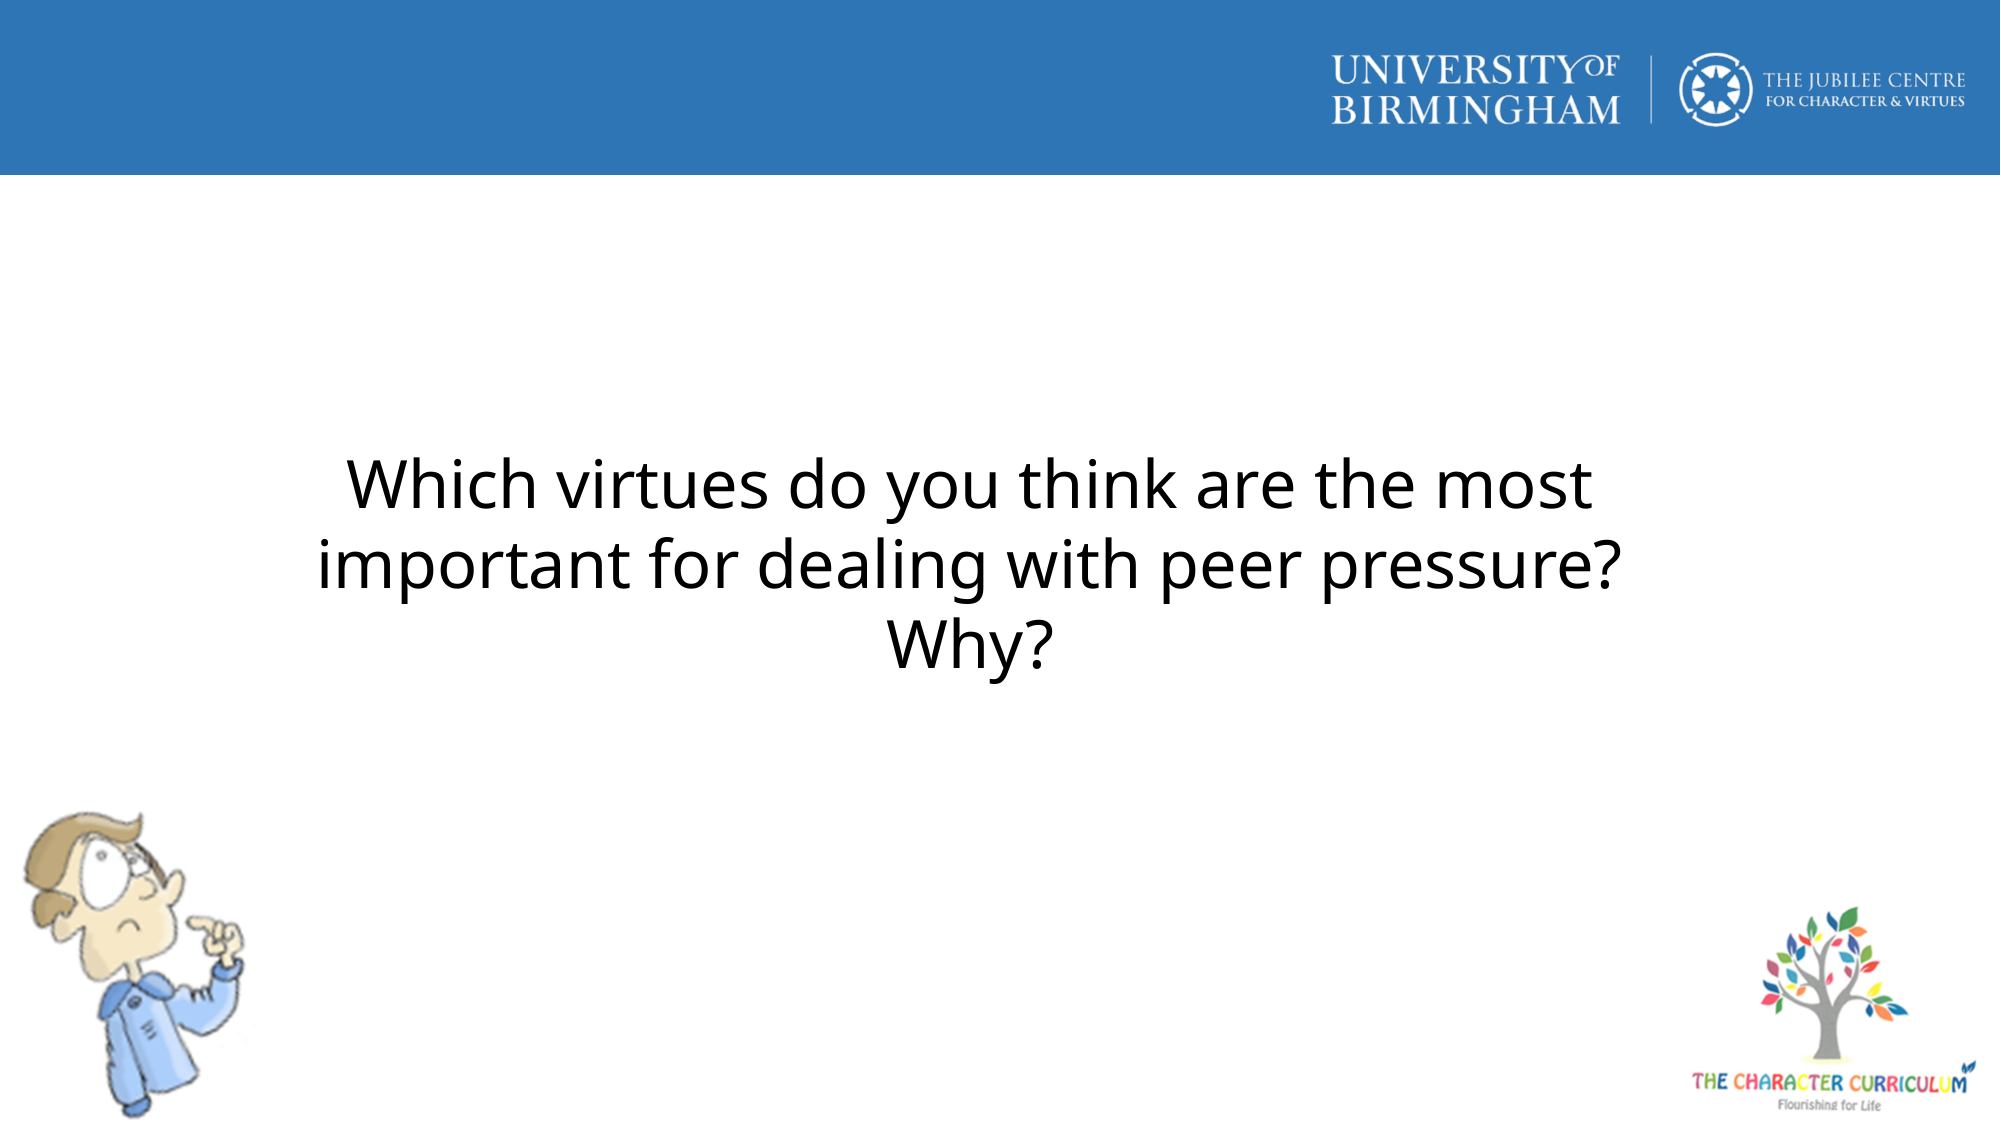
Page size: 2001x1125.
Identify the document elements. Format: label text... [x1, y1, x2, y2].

picture [1676, 892, 2000, 1125]
text_box Which virtues do you think are the most important for dealing with peer pressure? Why? [279, 434, 1662, 689]
picture [20, 804, 258, 1125]
picture [0, 0, 2000, 180]
